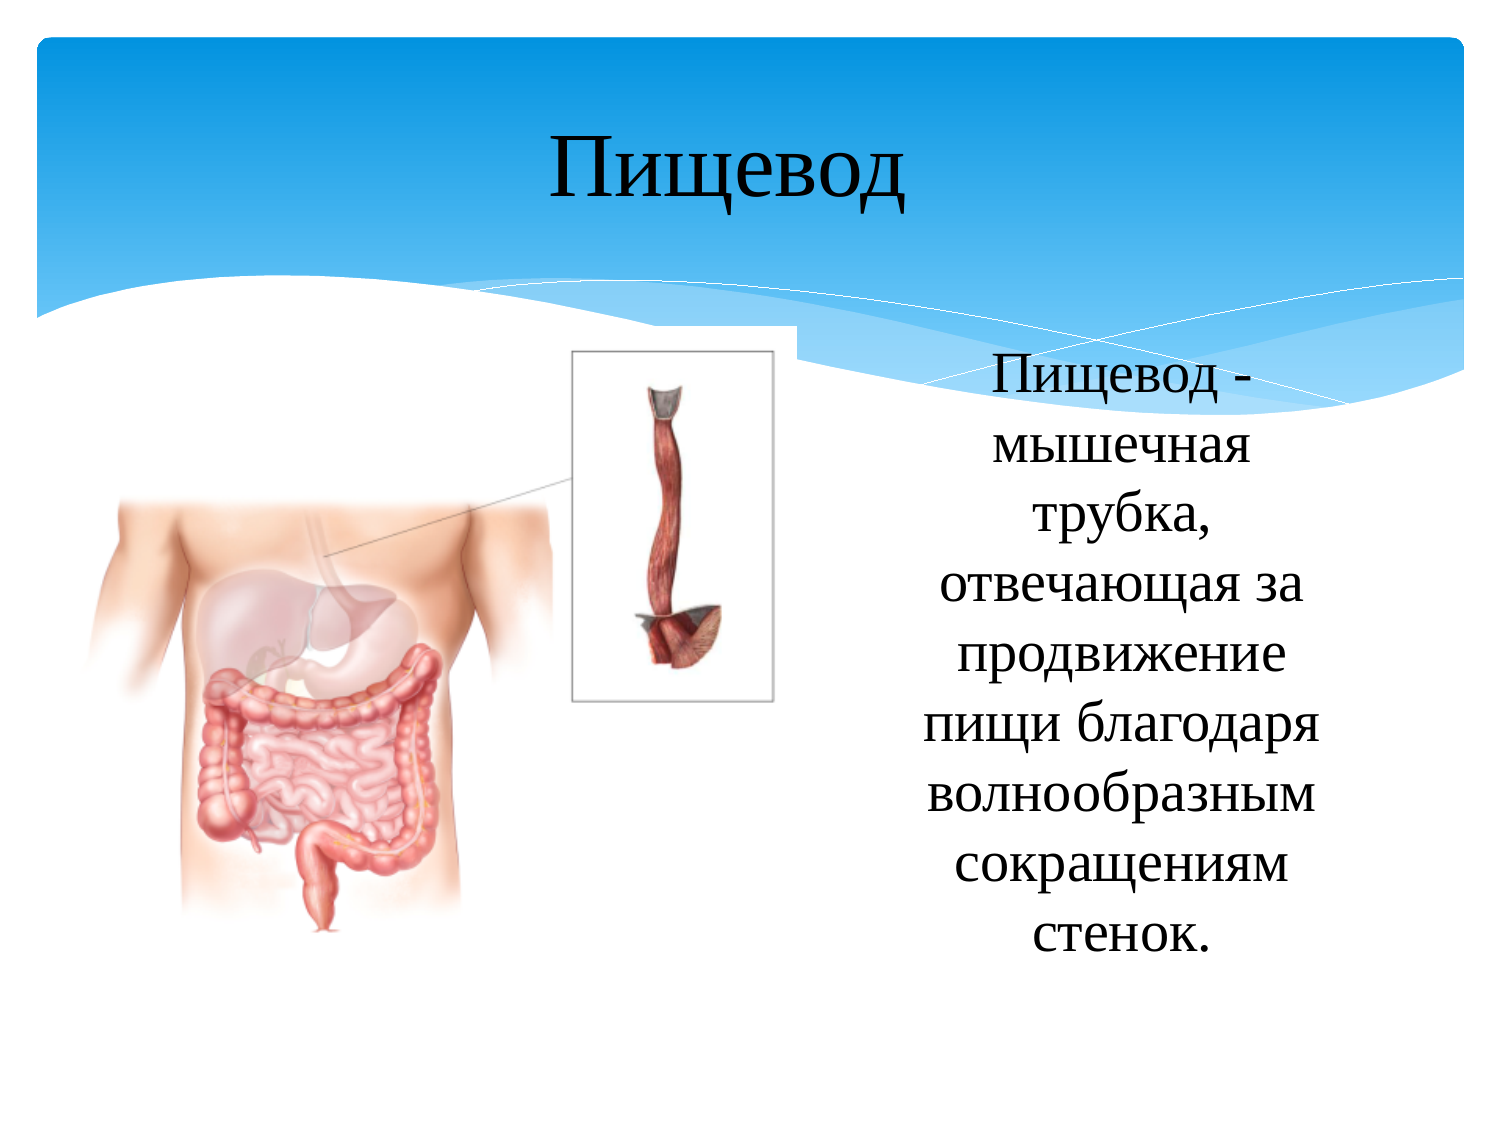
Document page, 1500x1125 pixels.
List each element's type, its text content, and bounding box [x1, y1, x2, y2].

title Пищевод [53, 66, 1404, 254]
text_box Пищевод - мышечная трубка, отвечающая за продвижение пищи благодаря волнообразным сокращениям стенок. [903, 326, 1341, 971]
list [76, 326, 797, 1047]
